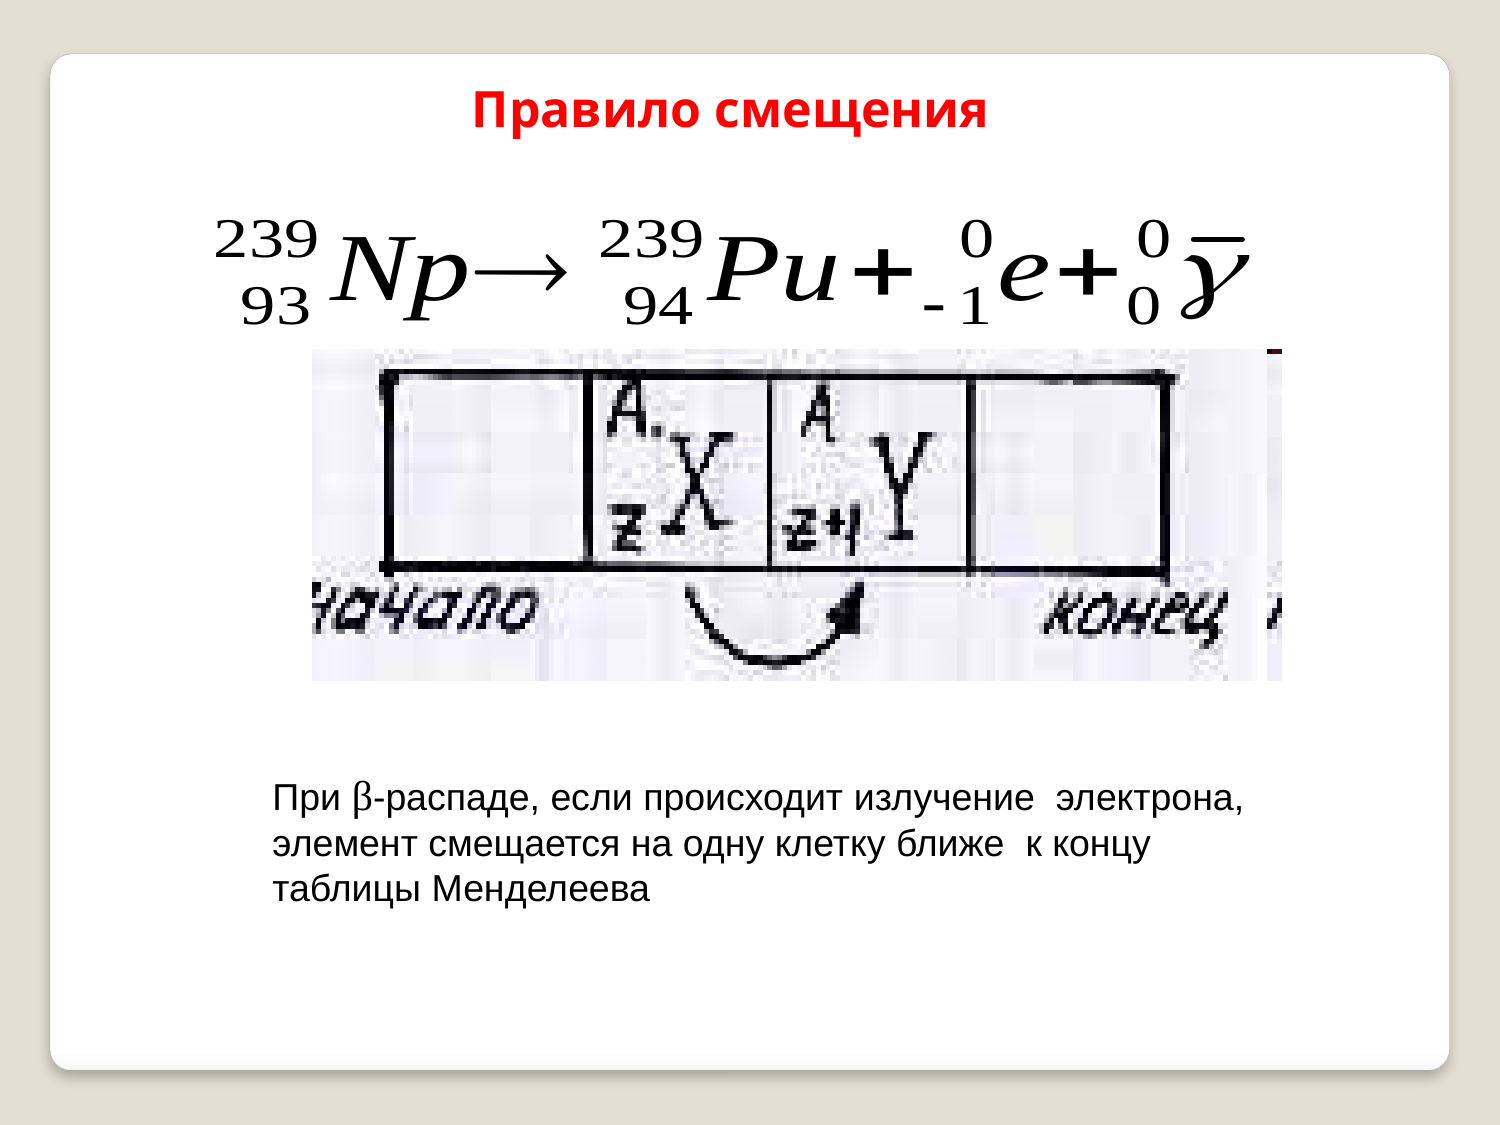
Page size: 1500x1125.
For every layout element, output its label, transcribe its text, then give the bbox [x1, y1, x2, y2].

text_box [194, 196, 1270, 349]
text_box Правило смещения [457, 70, 1114, 145]
text_box При β-распаде, если происходит излучение электрона, элемент смещается на одну клетку ближе к концу таблицы Менделеева [257, 761, 1278, 917]
picture [312, 349, 1282, 681]
